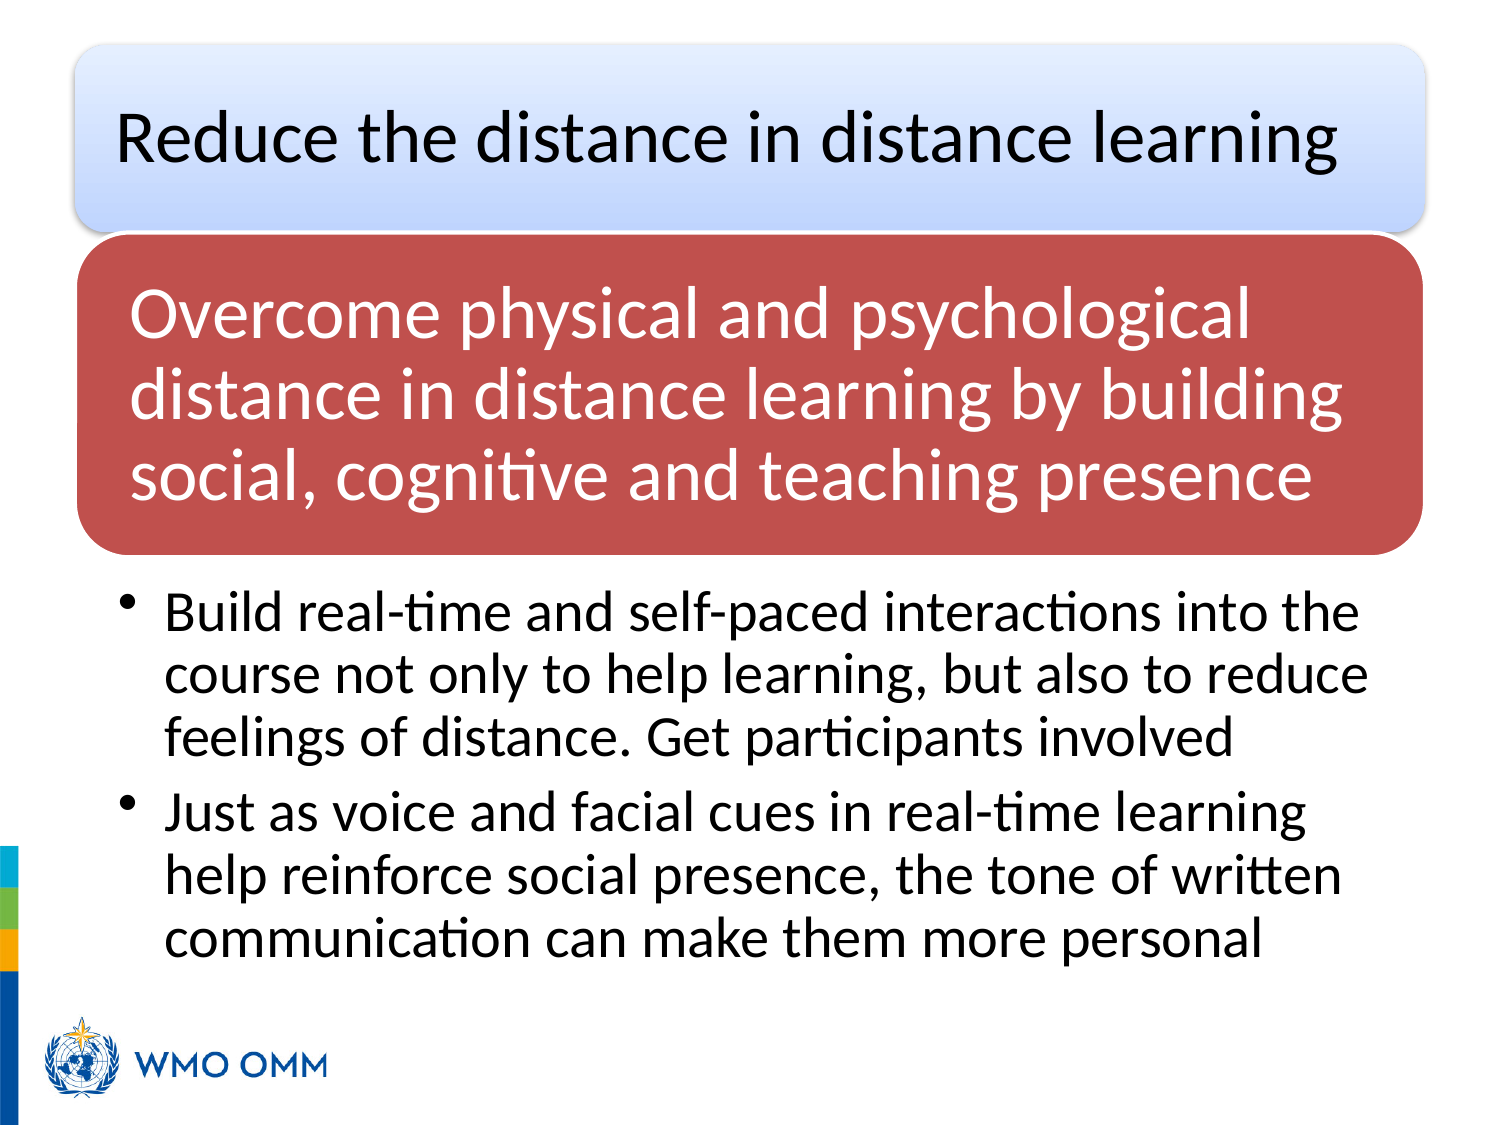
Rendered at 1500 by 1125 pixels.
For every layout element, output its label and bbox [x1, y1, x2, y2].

list [74, 232, 1426, 1006]
text_box [74, 44, 1426, 232]
picture [0, 845, 327, 1125]
